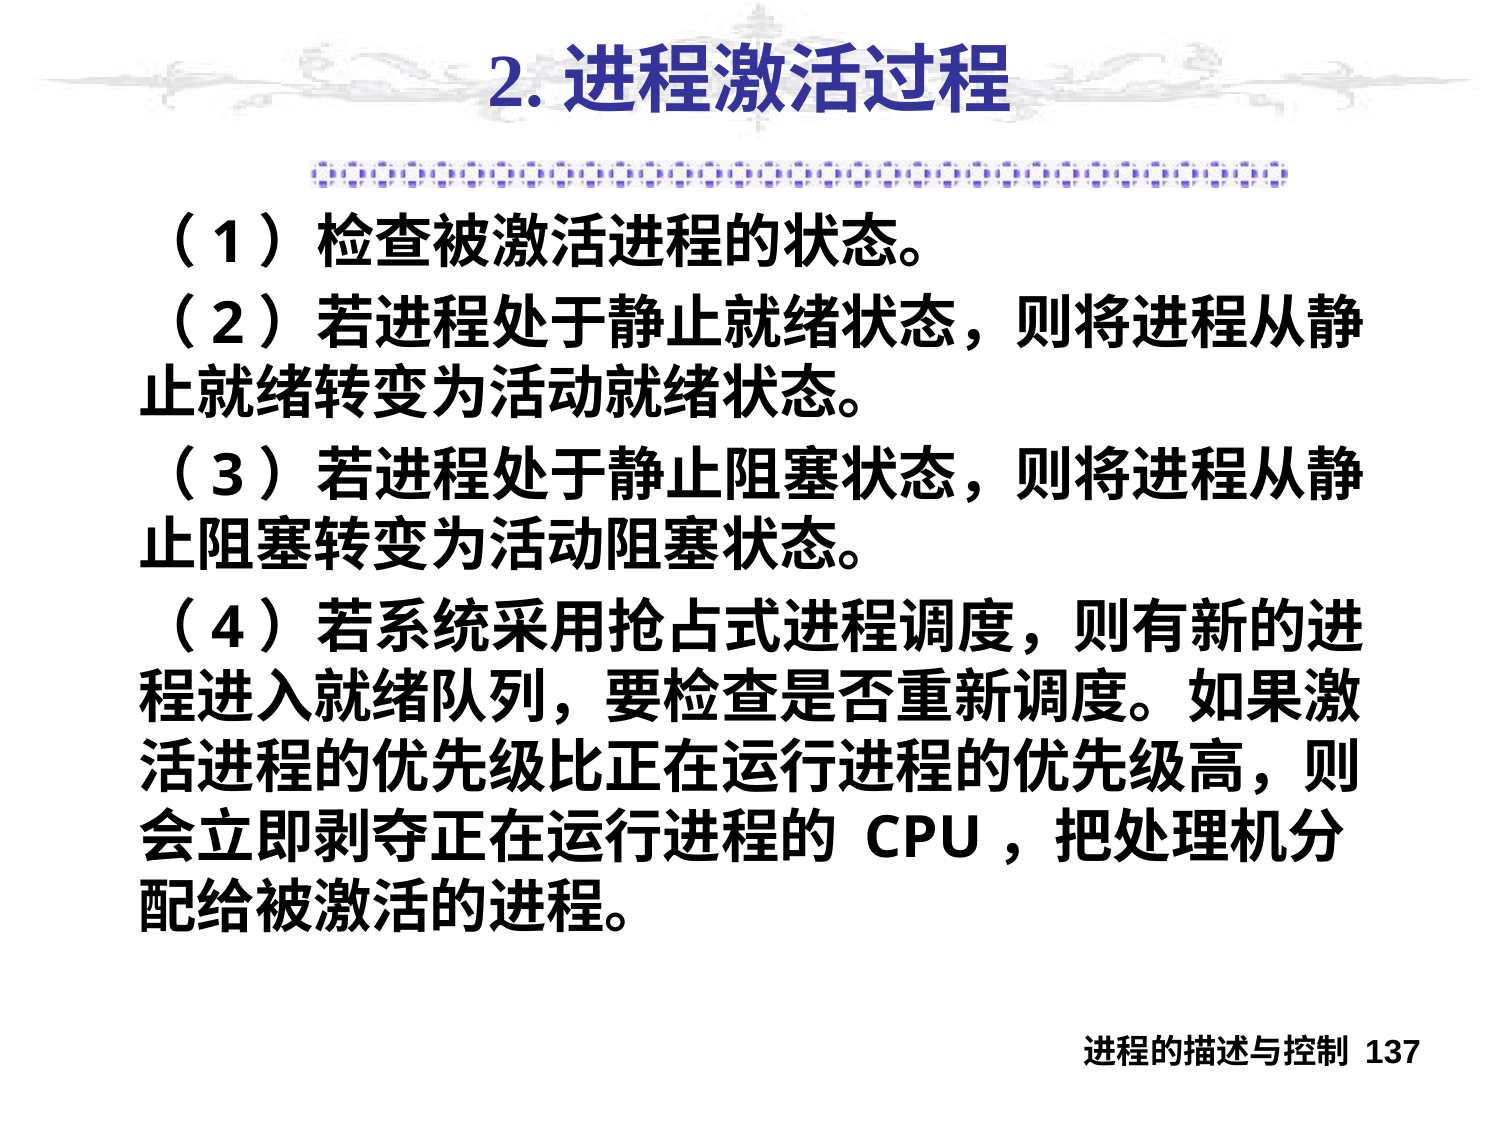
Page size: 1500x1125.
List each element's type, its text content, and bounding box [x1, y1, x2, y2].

list （1）检查被激活进程的状态。 （2）若进程处于静止就绪状态，则将进程从静止就绪转变为活动就绪状态。 （3）若进程处于静止阻塞状态，则将进程从静止阻塞转变为活动阻塞状态。 （4）若系统采用抢占式进程调度，则有新的进程进入就绪队列，要检查是否重新调度。如果激活进程的优先级比正在运行进程的优先级高，则会立即剥夺正在运行进程的 CPU，把处理机分配给被激活的进程。 [123, 196, 1400, 1000]
title 2.进程激活过程 [49, 30, 1451, 122]
picture [0, 0, 1500, 188]
